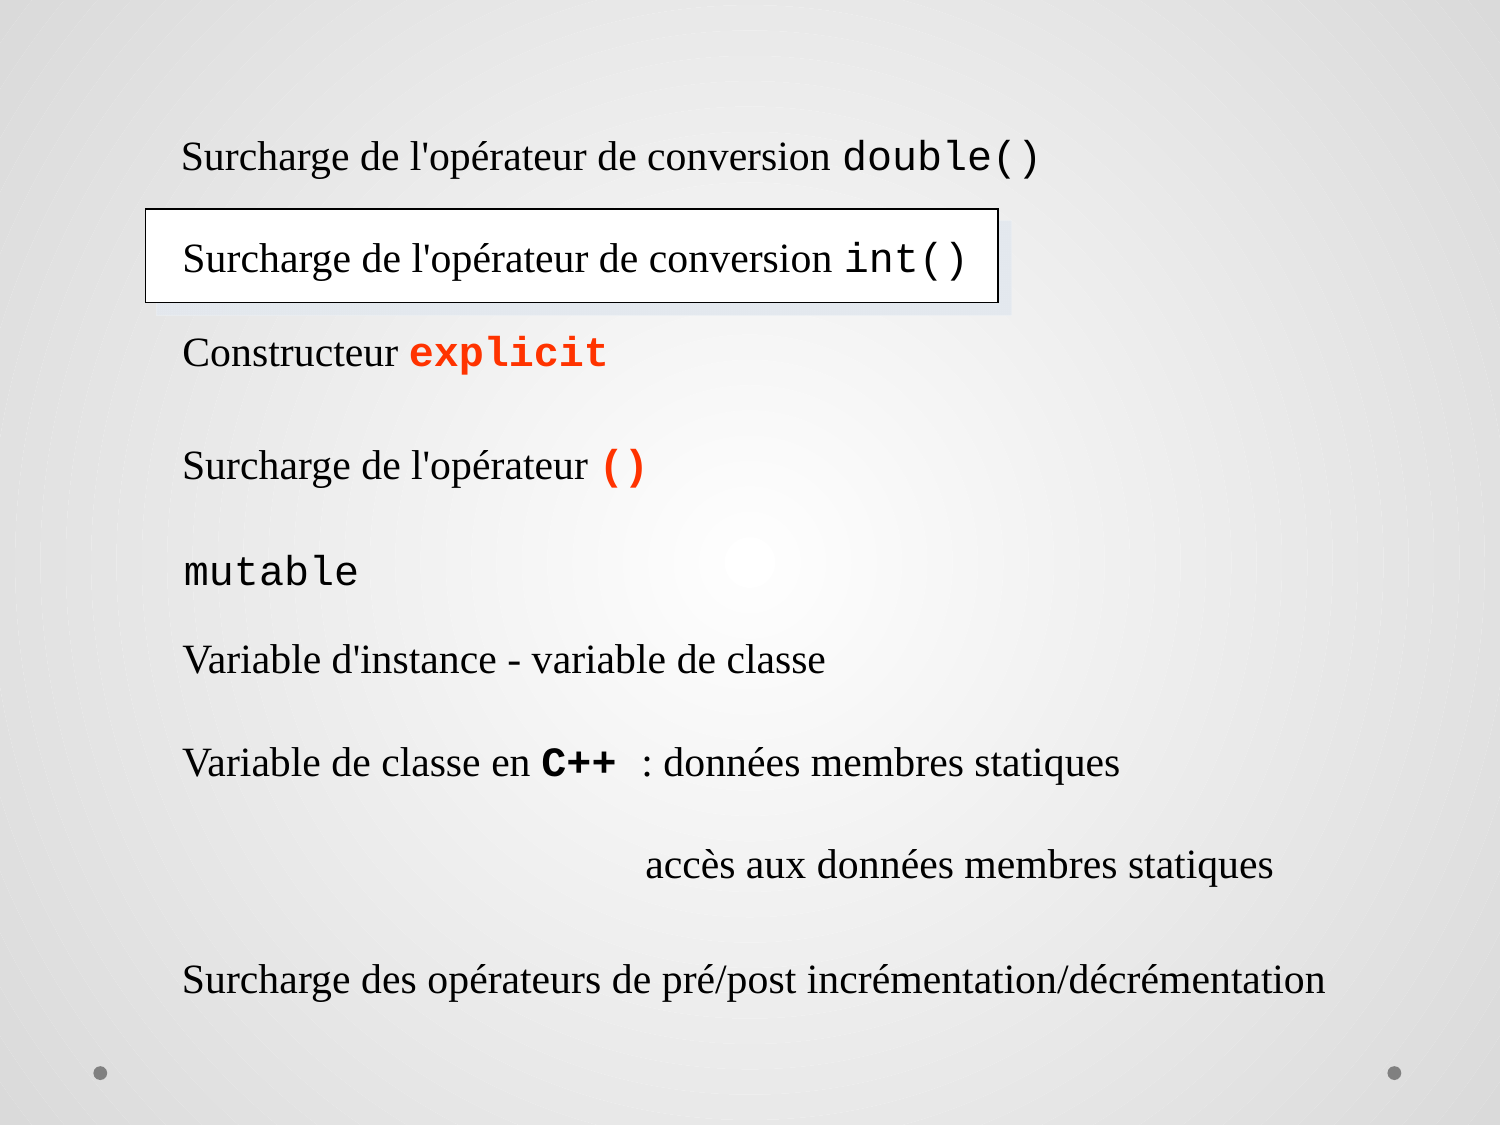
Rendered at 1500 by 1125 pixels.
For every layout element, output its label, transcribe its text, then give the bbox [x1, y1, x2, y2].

text_box Variable de classe en C++ : données membres statiques [167, 726, 1136, 792]
text_box [145, 208, 998, 303]
text_box Surcharge de l'opérateur de conversion int() [167, 223, 1071, 288]
text_box accès aux données membres statiques [630, 829, 1290, 894]
text_box Variable d'instance - variable de classe [167, 624, 842, 690]
text_box Surcharge des opérateurs de pré/post incrémentation/décrémentation [167, 944, 1343, 1010]
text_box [167, 430, 664, 602]
text_box Surcharge de l'opérateur de conversion double() [166, 121, 1069, 186]
text_box Constructeur explicit [167, 317, 645, 383]
